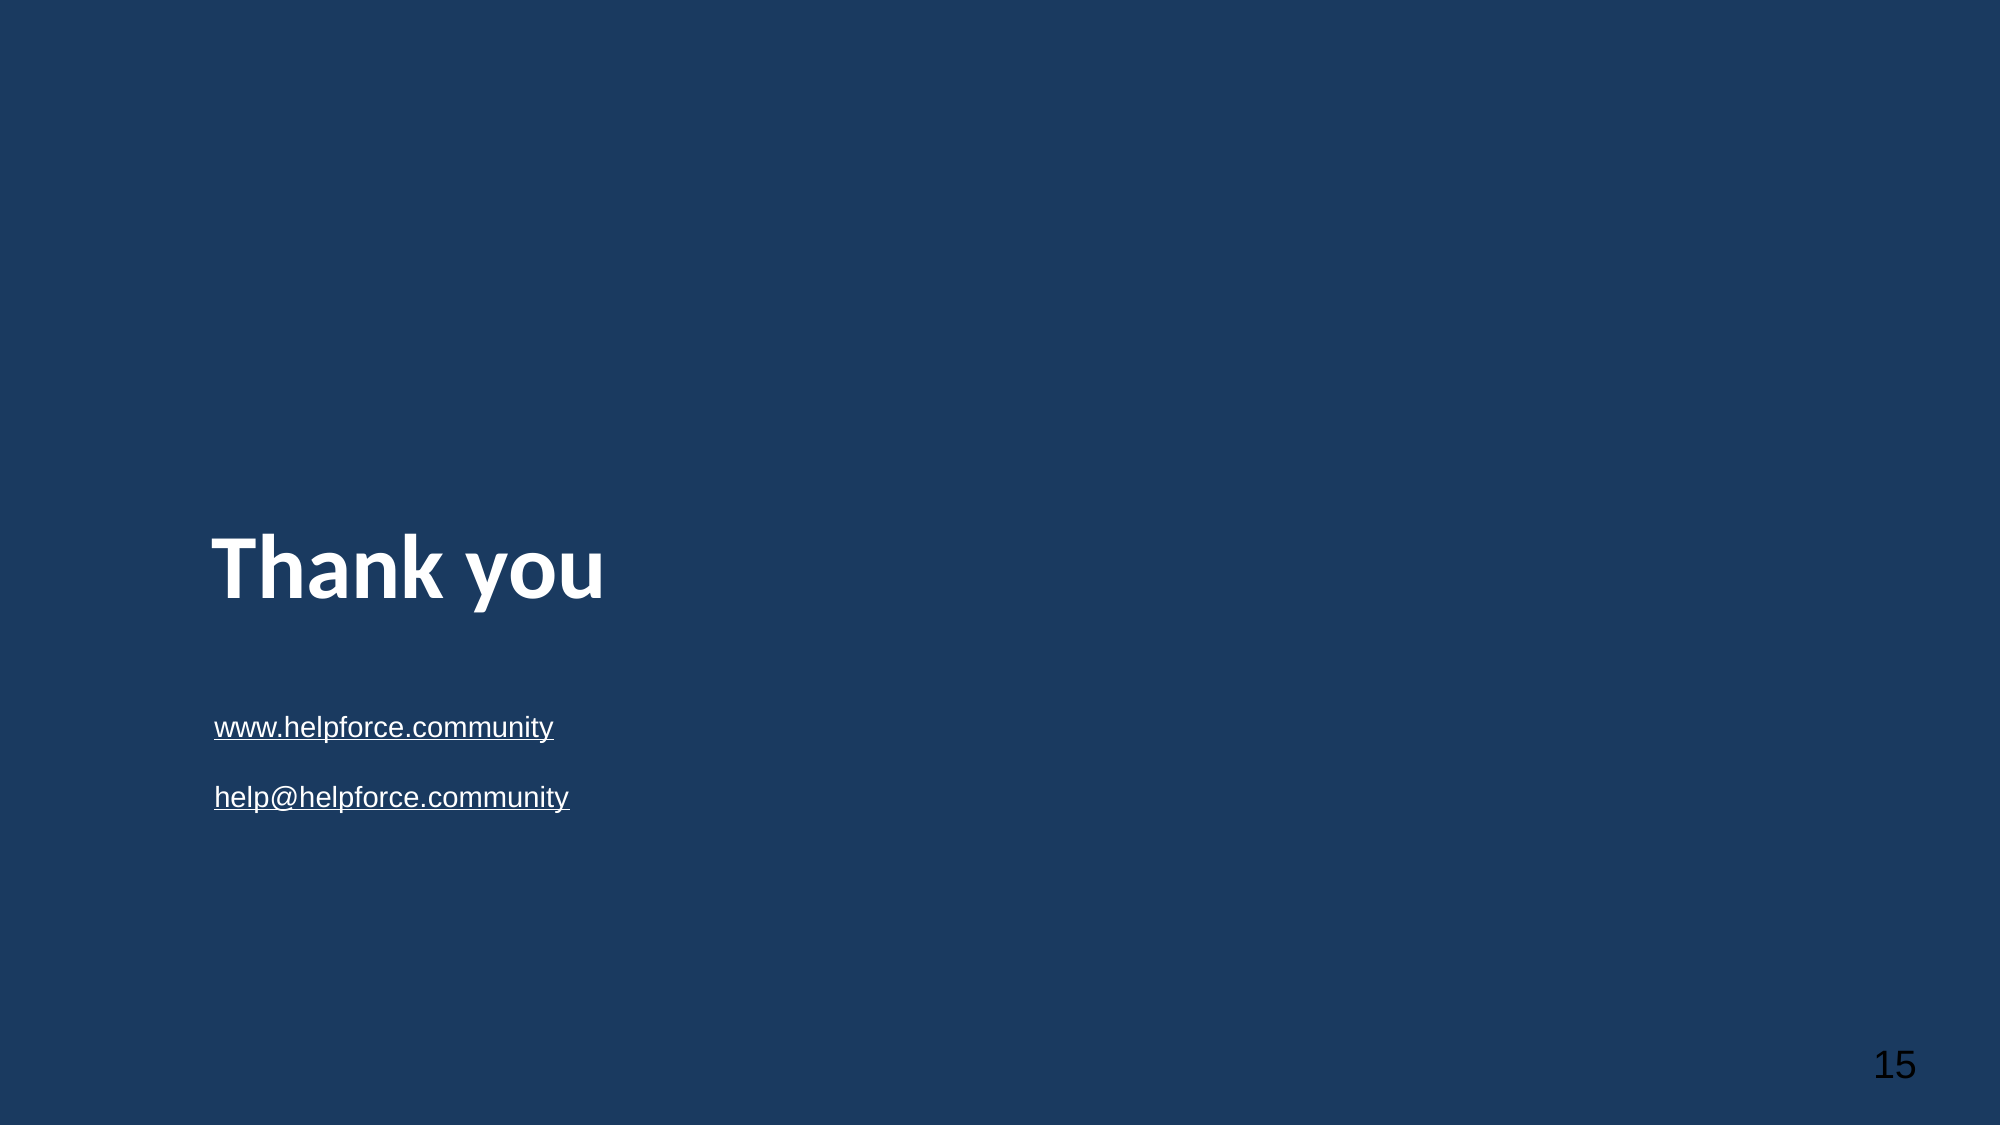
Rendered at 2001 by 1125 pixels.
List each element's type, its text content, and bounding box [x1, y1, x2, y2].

slide_number 15 [1853, 1019, 1974, 1106]
text_box www.helpforce.community help@helpforce.community [199, 700, 797, 821]
text_box Thank you [196, 499, 839, 625]
